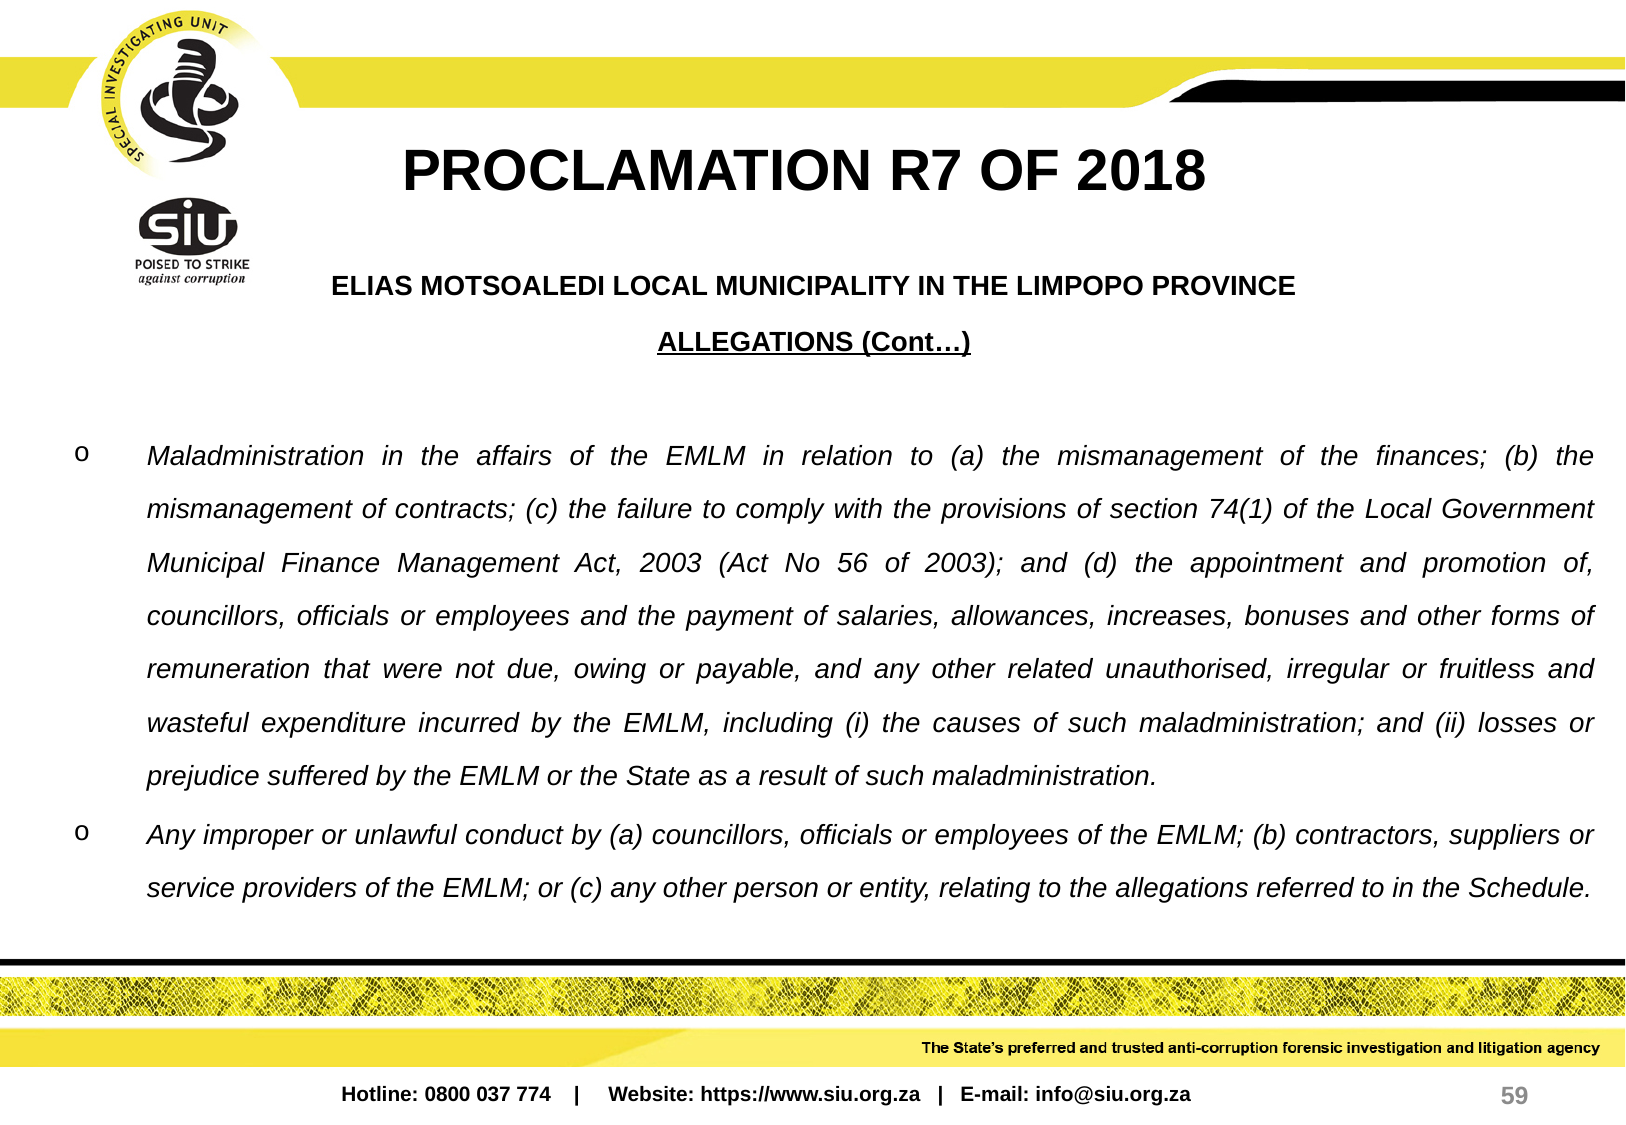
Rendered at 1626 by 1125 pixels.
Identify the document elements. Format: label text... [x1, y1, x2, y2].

list ELIAS MOTSOALEDI LOCAL MUNICIPALITY IN THE LIMPOPO PROVINCE ALLEGATIONS (Cont…) Maladministration in the affairs of the EMLM in relation to (a) the mismanagement of the finances; (b) the mismanagement of contracts; (c) the failure to comply with the provisions of section 74(1) of the Local Government Municipal Finance Management Act, 2003 (Act No 56 of 2003); and (d) the appointment and promotion of, councillors, officials or employees and the payment of salaries, allowances, increases, bonuses and other forms of remuneration that were not due, owing or payable, and any other related unauthorised, irregular or fruitless and wasteful expenditure incurred by the EMLM, including (i) the causes of such maladministration; and (ii) losses or prejudice suffered by the EMLM or the State as a result of such maladministration. Any improper or unlawful conduct by (a) councillors, officials or employees of the EMLM; (b) contractors, suppliers or service providers of the EMLM; or (c) any other person or entity, relating to the allegations referred to in the Schedule. [16, 243, 1613, 961]
picture [0, 0, 1626, 1125]
slide_number 59 [1441, 1064, 1544, 1125]
text_box Hotline: 0800 037 774 | Website: https://www.siu.org.za | E-mail: info@siu.org.za [326, 1072, 1232, 1113]
title PROCLAMATION R7 OF 2018 [81, 108, 1544, 243]
